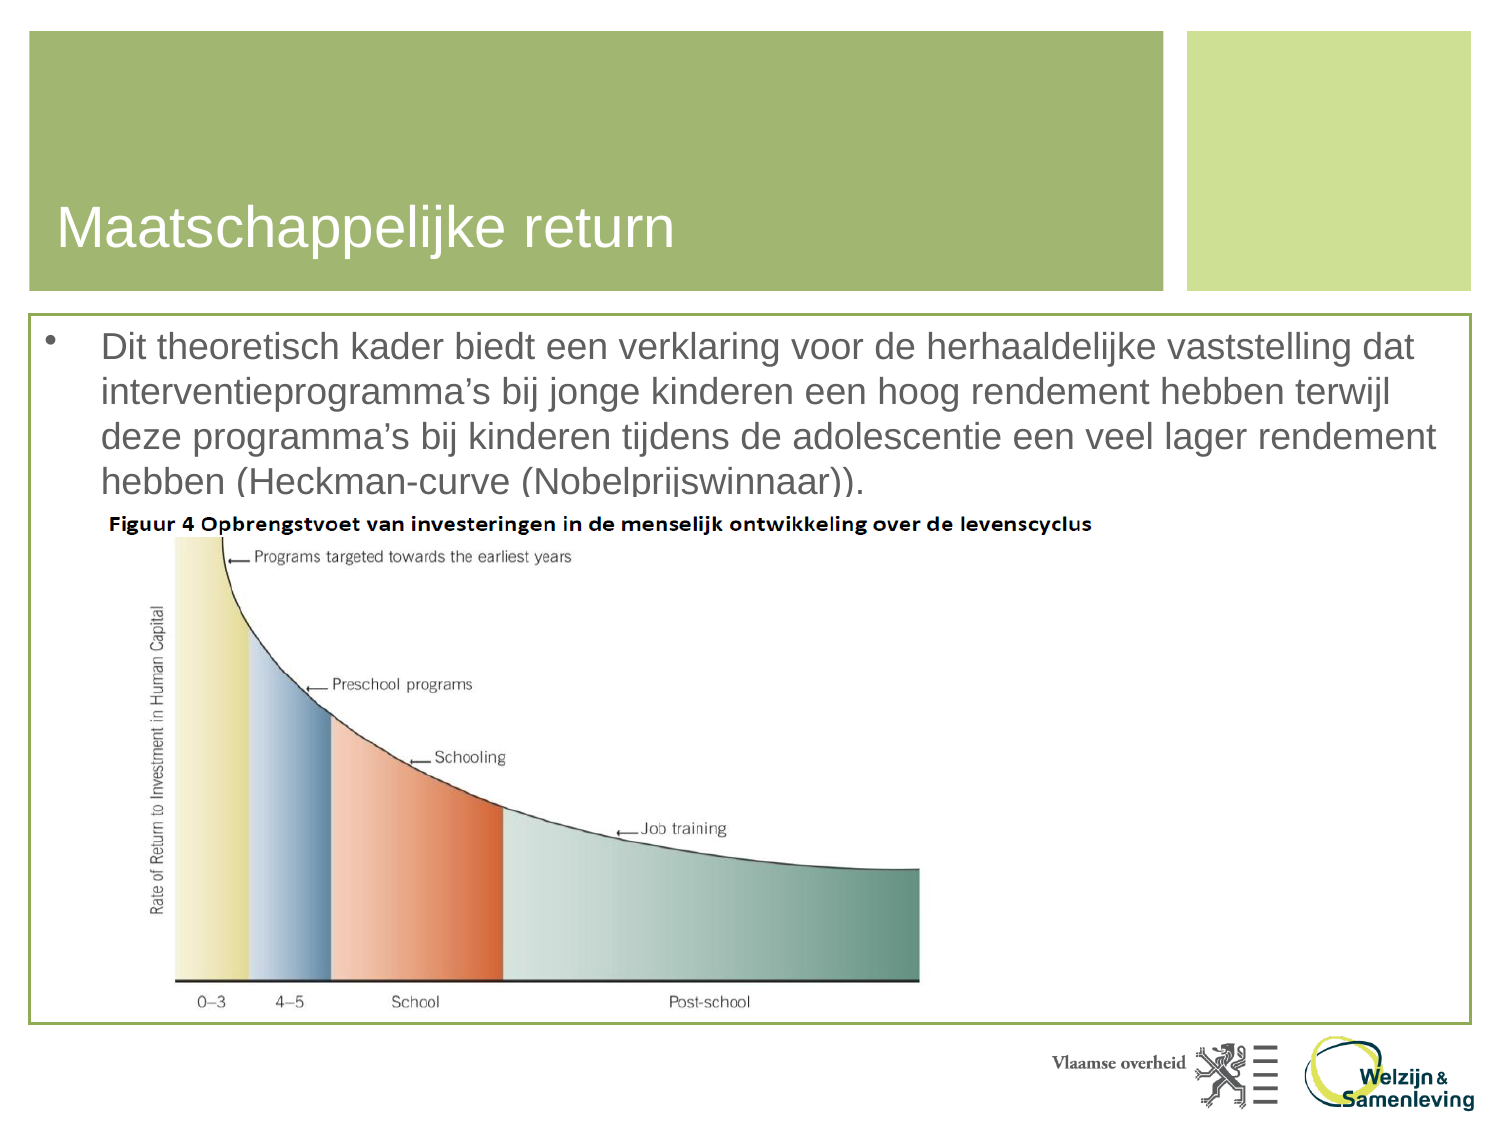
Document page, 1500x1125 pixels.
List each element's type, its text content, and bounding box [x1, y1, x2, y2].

picture [1050, 1041, 1279, 1110]
title Maatschappelijke return [41, 172, 1224, 277]
list Dit theoretisch kader biedt een verklaring voor de herhaaldelijke vaststelling dat interventieprogramma’s bij jonge kinderen een hoog rendement hebben terwijl deze programma’s bij kinderen tijdens de adolescentie een veel lager rendement hebben (Heckman-curve (Nobelprijswinnaar)). [29, 314, 1459, 1012]
picture [88, 497, 1117, 1014]
picture [1304, 1035, 1475, 1112]
